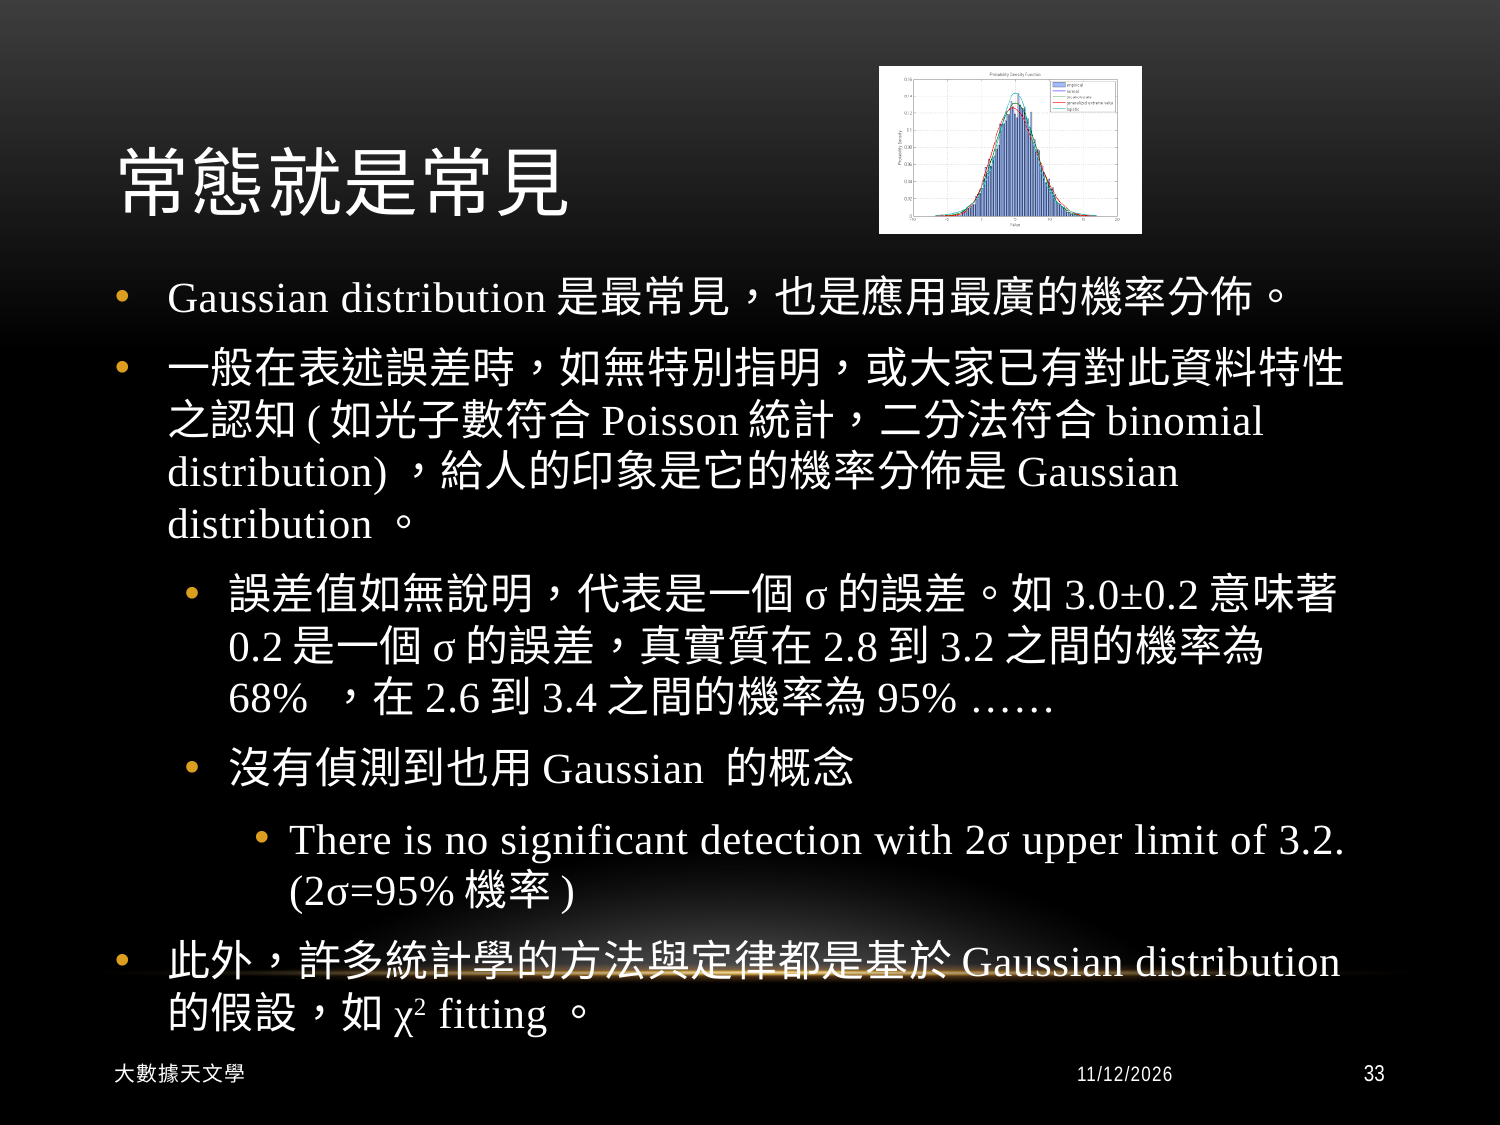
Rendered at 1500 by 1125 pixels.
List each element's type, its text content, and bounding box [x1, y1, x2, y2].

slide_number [937, 1042, 1188, 1103]
list Gaussian distribution是最常見，也是應用最廣的機率分佈。 一般在表述誤差時，如無特別指明，或大家已有對此資料特性之認知(如光子數符合Poisson統計，二分法符合binomial distribution)，給人的印象是它的機率分佈是Gaussian distribution。 誤差值如無說明，代表是一個σ的誤差。如3.0±0.2意味著0.2是一個σ的誤差，真實質在2.8到3.2之間的機率為68% ，在2.6到3.4之間的機率為95% …… 沒有偵測到也用Gaussian 的概念 There is no significant detection with 2σ upper limit of 3.2. (2σ=95%機率) 此外，許多統計學的方法與定律都是基於Gaussian distribution的假設，如χ2 fitting。 [99, 262, 1400, 1047]
footer 大數據天文學 [99, 1042, 575, 1103]
slide_number 33 [1237, 1042, 1400, 1103]
picture [0, 0, 1500, 1125]
title 常態就是常見 [99, 45, 1400, 233]
